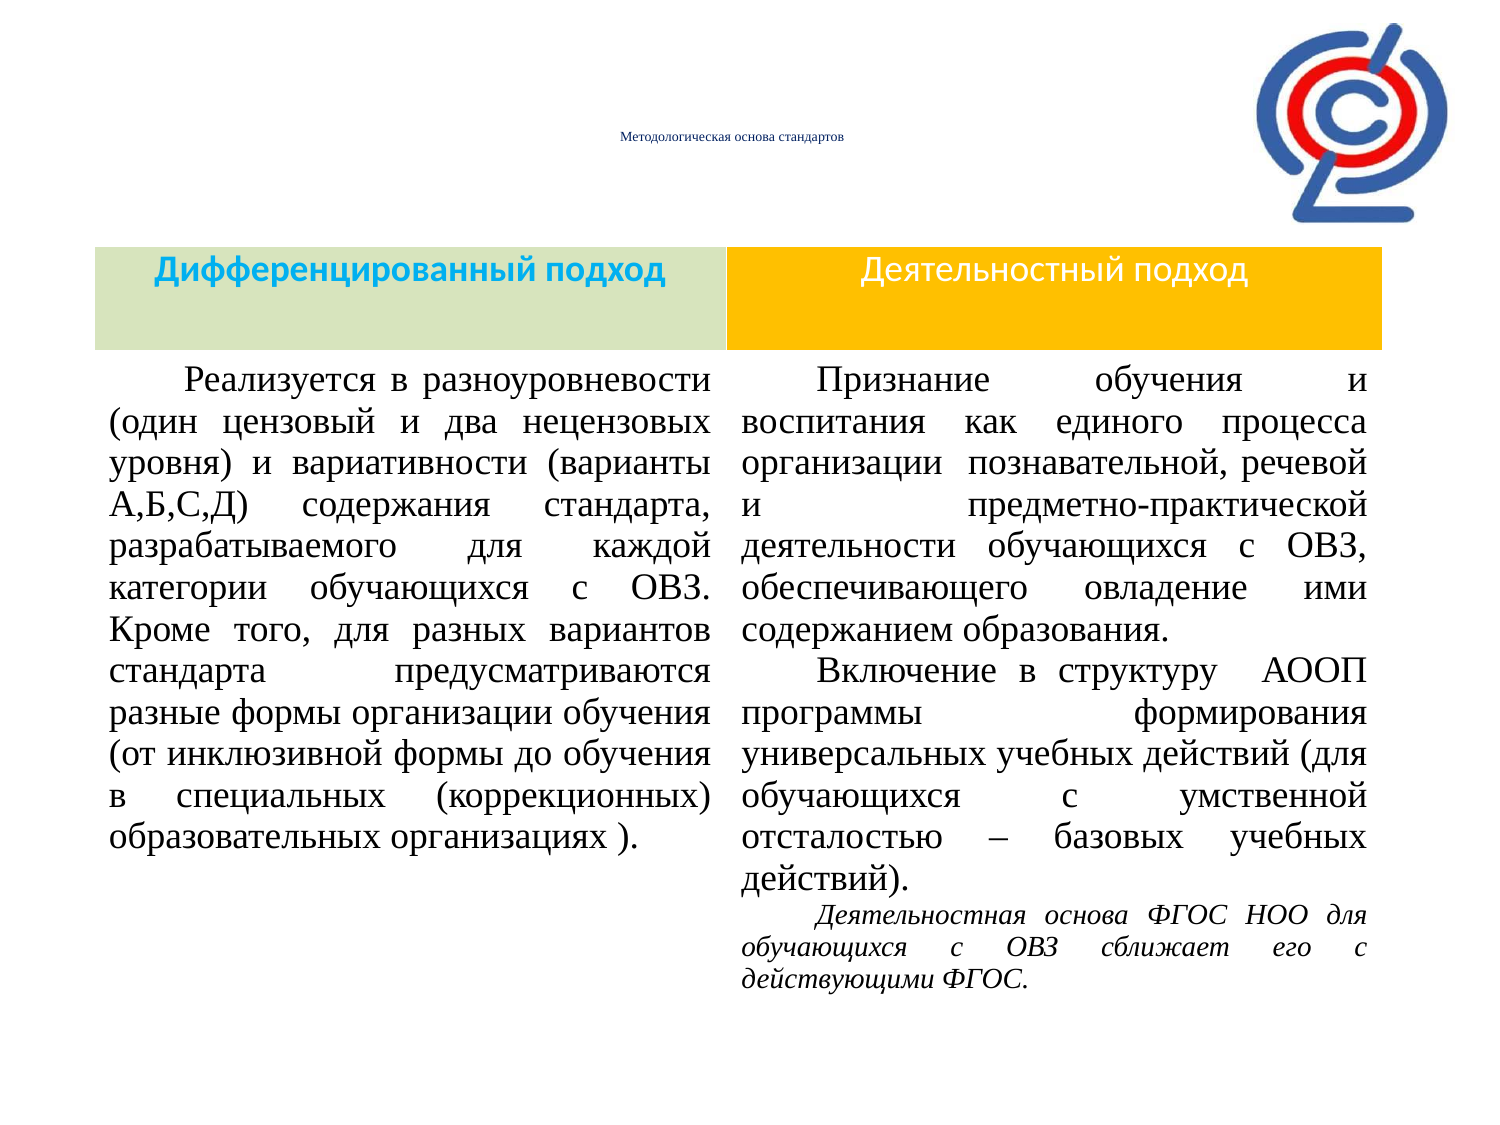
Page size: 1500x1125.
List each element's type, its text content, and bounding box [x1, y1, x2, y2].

table_header Деятельностный подход [727, 247, 1382, 350]
picture [1253, 23, 1455, 225]
table_cell Признание обучения и воспитания как единого процесса организации познавательной, речевой и предметно-практической деятельности обучающихся с ОВЗ, обеспечивающего овладение ими содержанием образования. Включение в структуру АООП программы формирования универсальных учебных действий (для обучающихся с умственной отсталостью – базовых учебных действий). Деятельностная основа ФГОС НОО для обучающихся с ОВЗ сближает его с действующими ФГОС. [727, 352, 1382, 1055]
table_cell Реализуется в разноуровневости (один цензовый и два нецензовых уровня) и вариативности (варианты А,Б,С,Д) содержания стандарта, разрабатываемого для каждой категории обучающихся с ОВЗ. Кроме того, для разных вариантов стандарта предусматриваются разные формы организации обучения (от инклюзивной формы до обучения в специальных (коррекционных) образовательных организациях ). [95, 352, 726, 1055]
list Методологическая основа стандартов [234, 117, 1231, 167]
table_header Дифференцированный подход [95, 247, 726, 350]
